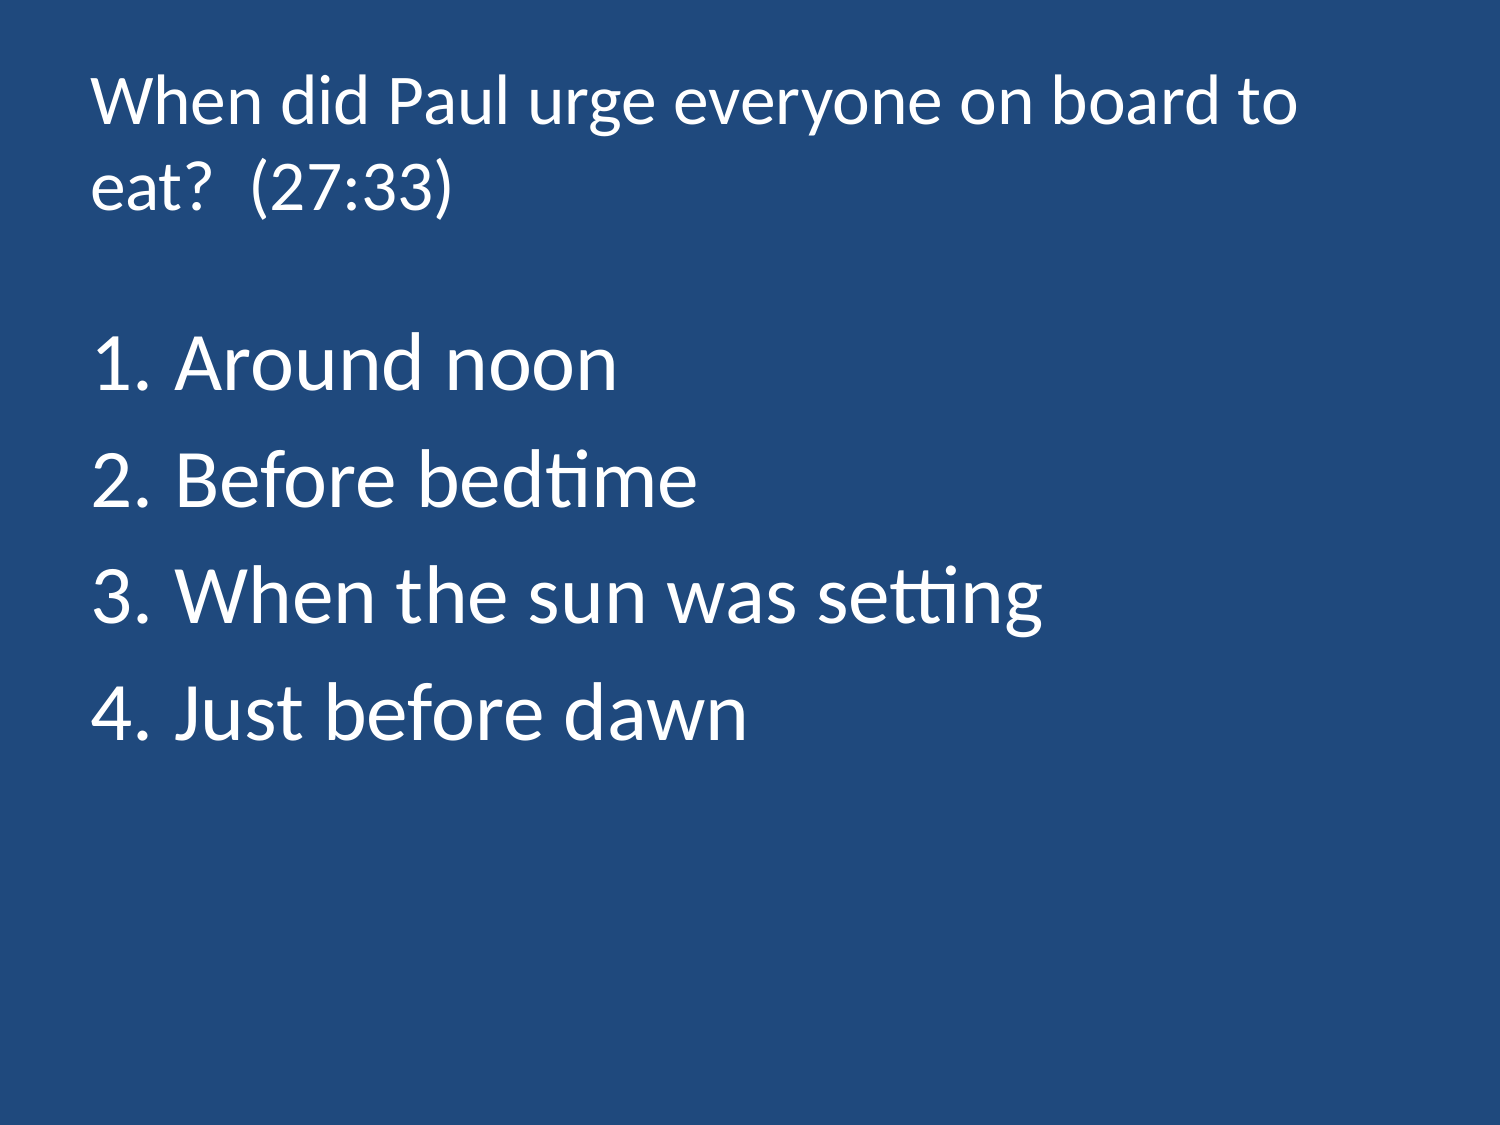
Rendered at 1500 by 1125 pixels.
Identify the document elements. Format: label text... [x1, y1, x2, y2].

title When did Paul urge everyone on board to eat? (27:33) [75, 45, 1425, 233]
list Around noon Before bedtime When the sun was setting Just before dawn [75, 299, 1425, 1005]
